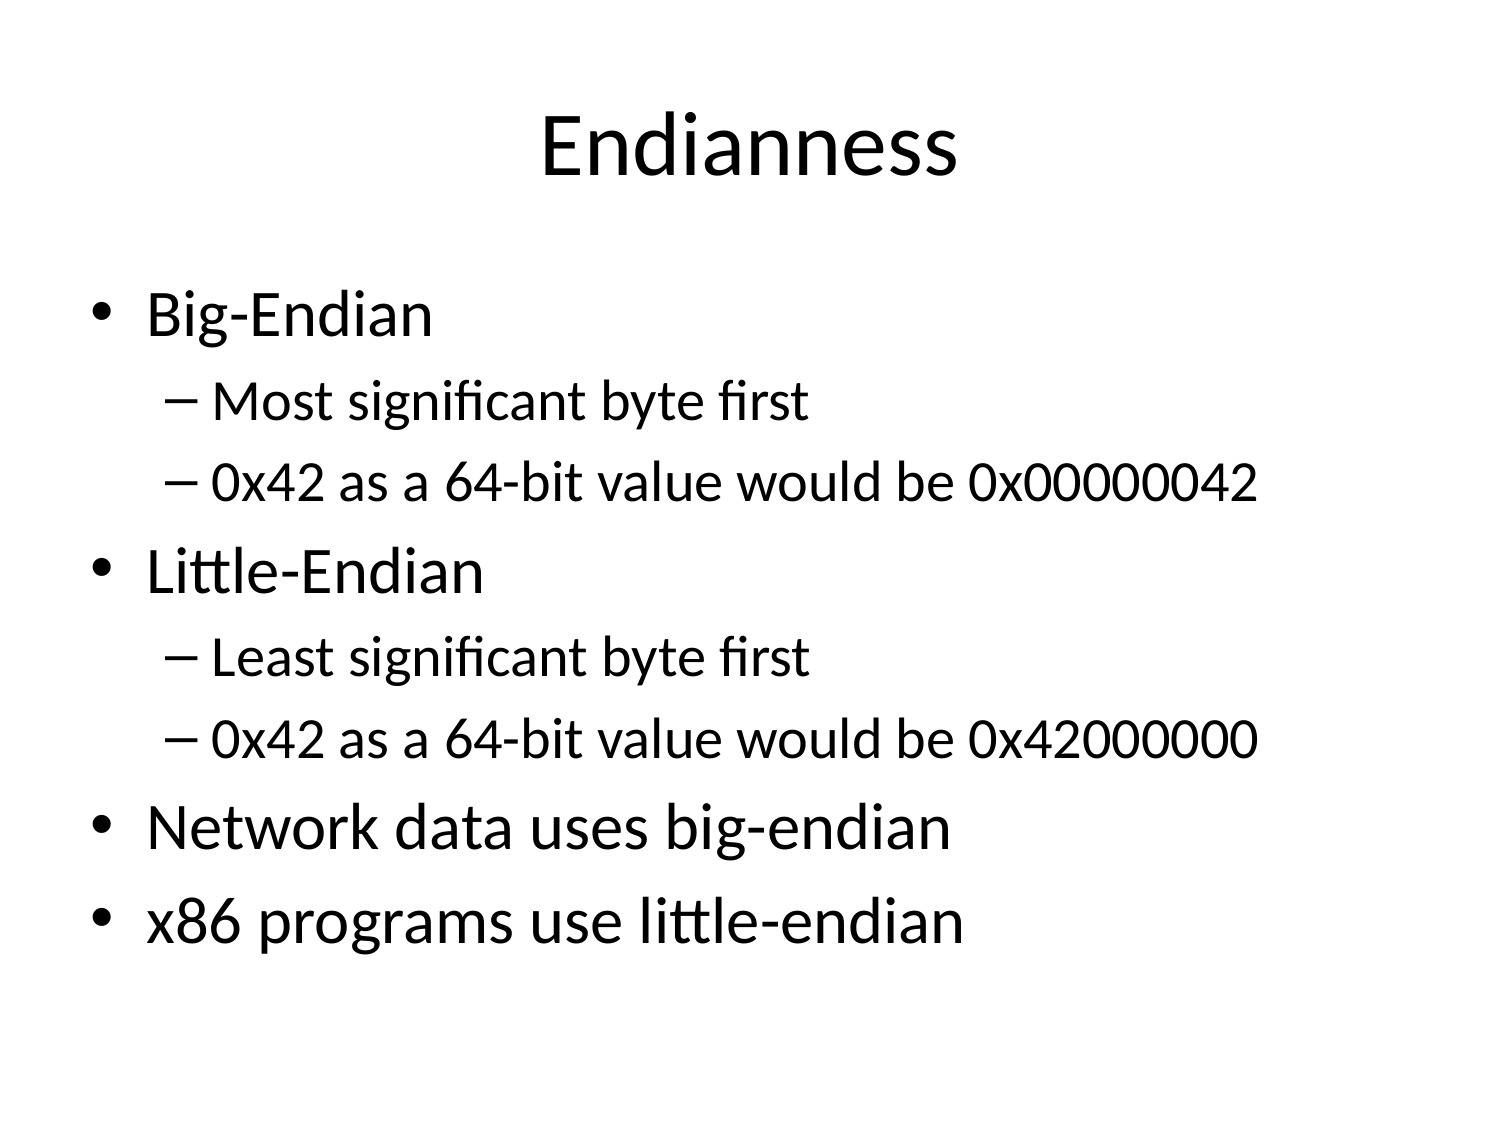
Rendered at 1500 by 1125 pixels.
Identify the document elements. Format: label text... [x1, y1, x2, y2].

title Endianness [75, 45, 1425, 233]
list Big-Endian Most significant byte first 0x42 as a 64-bit value would be 0x00000042 Little-Endian Least significant byte first 0x42 as a 64-bit value would be 0x42000000 Network data uses big-endian x86 programs use little-endian [75, 262, 1425, 1005]
